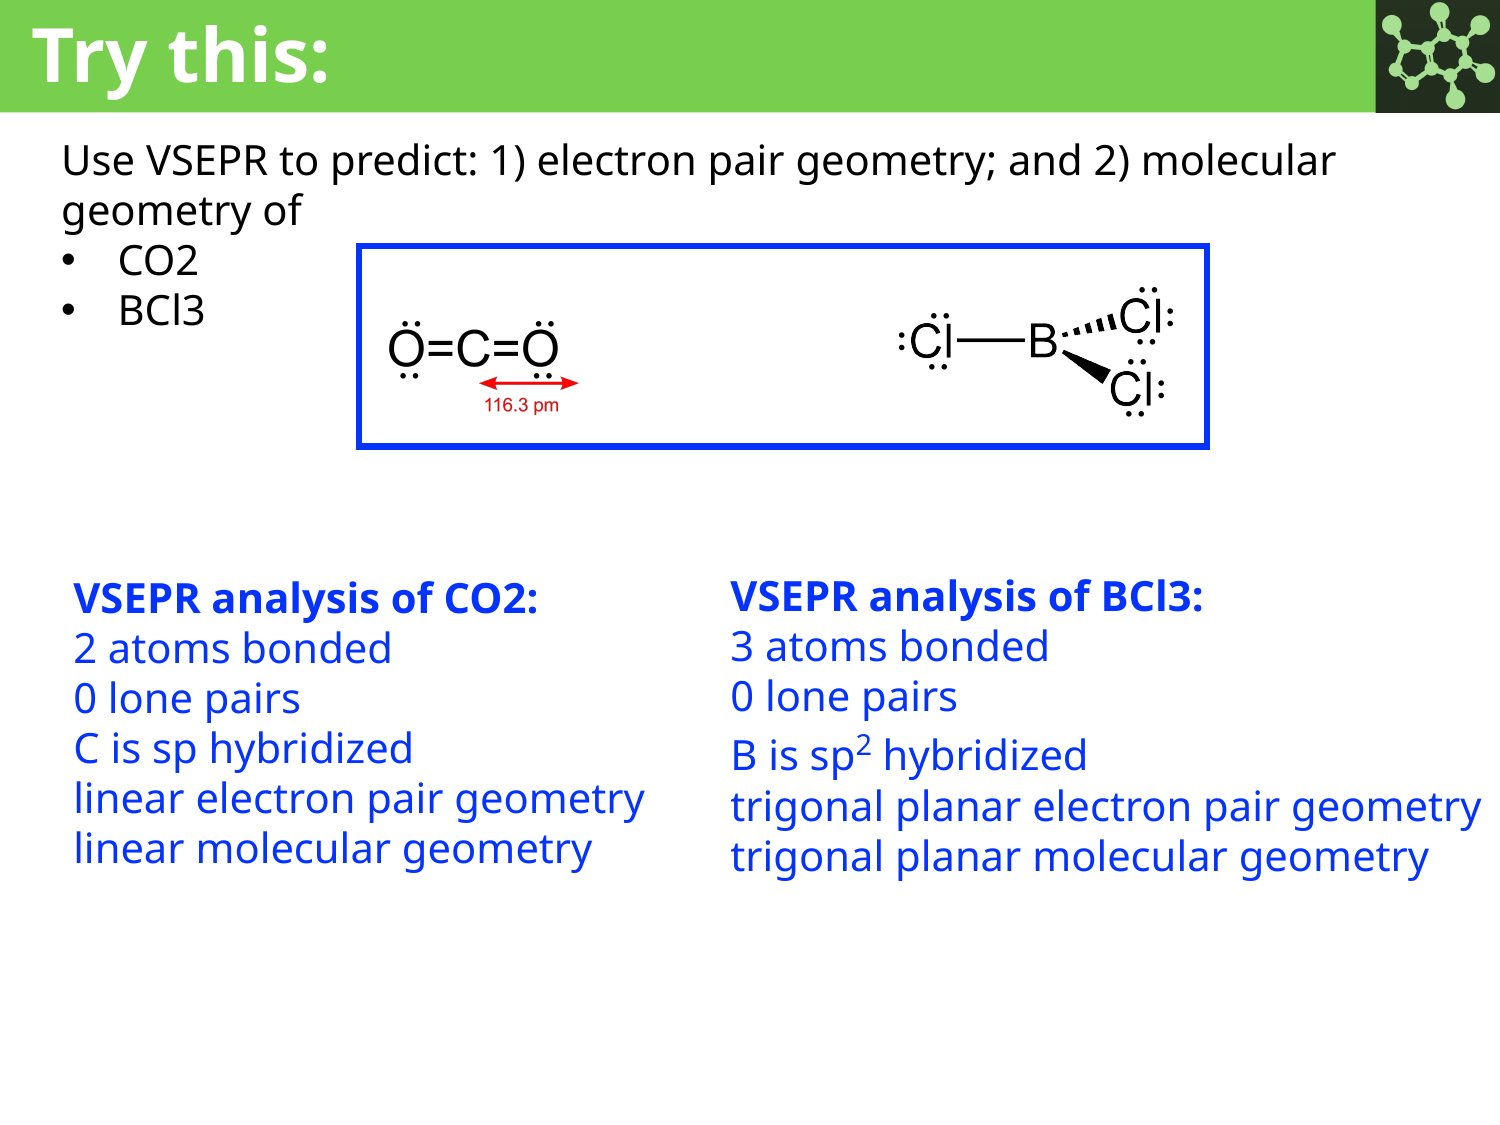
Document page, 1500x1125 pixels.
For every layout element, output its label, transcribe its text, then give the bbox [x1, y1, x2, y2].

text_box VSEPR analysis of CO2: 2 atoms bonded 0 lone pairs C is sp hybridized linear electron pair geometry linear molecular geometry [58, 564, 660, 880]
picture [381, 323, 592, 417]
text_box [358, 245, 1208, 448]
text_box Use VSEPR to predict: 1) electron pair geometry; and 2) molecular geometry of CO2 BCl3 [46, 126, 1462, 342]
text_box VSEPR analysis of BCl3: 3 atoms bonded 0 lone pairs B is sp2 hybridized trigonal planar electron pair geometry trigonal planar molecular geometry [715, 562, 1497, 888]
picture [1375, 0, 1500, 113]
text_box Try this: [17, 0, 347, 105]
text_box [0, 0, 1375, 113]
picture [899, 286, 1172, 418]
